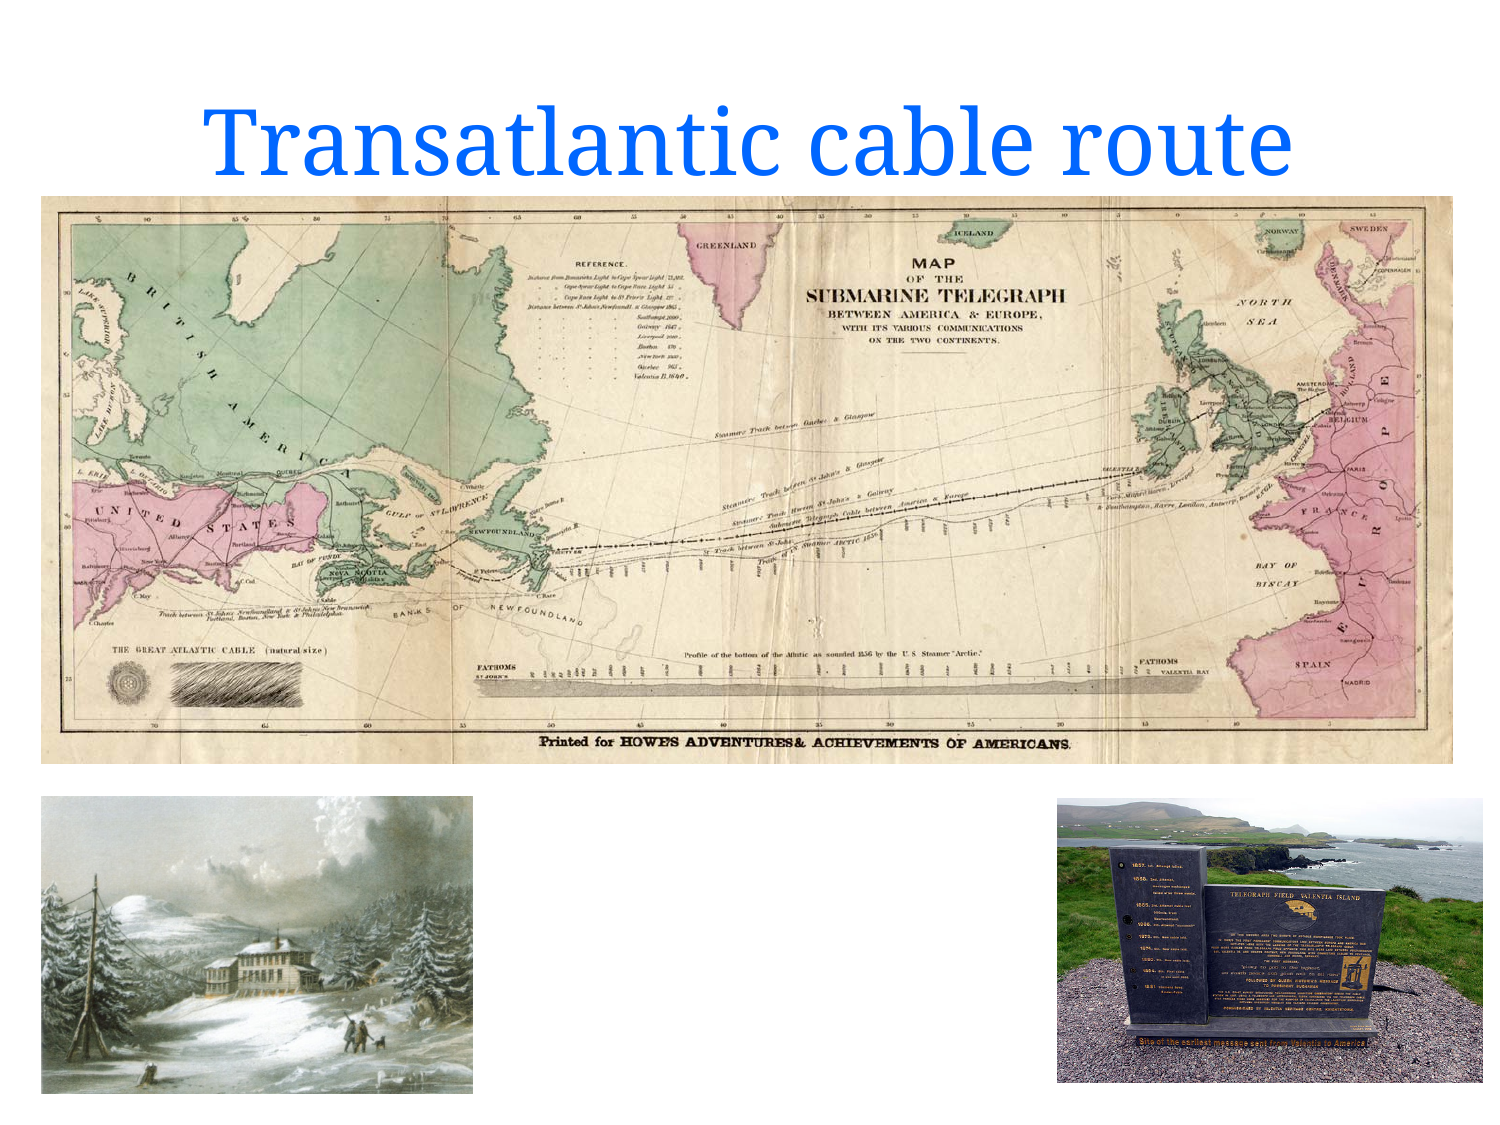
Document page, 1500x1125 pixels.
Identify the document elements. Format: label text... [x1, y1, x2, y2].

picture [40, 796, 473, 1095]
picture [1056, 798, 1483, 1083]
title Transatlantic cable route [75, 45, 1425, 194]
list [40, 196, 1453, 764]
